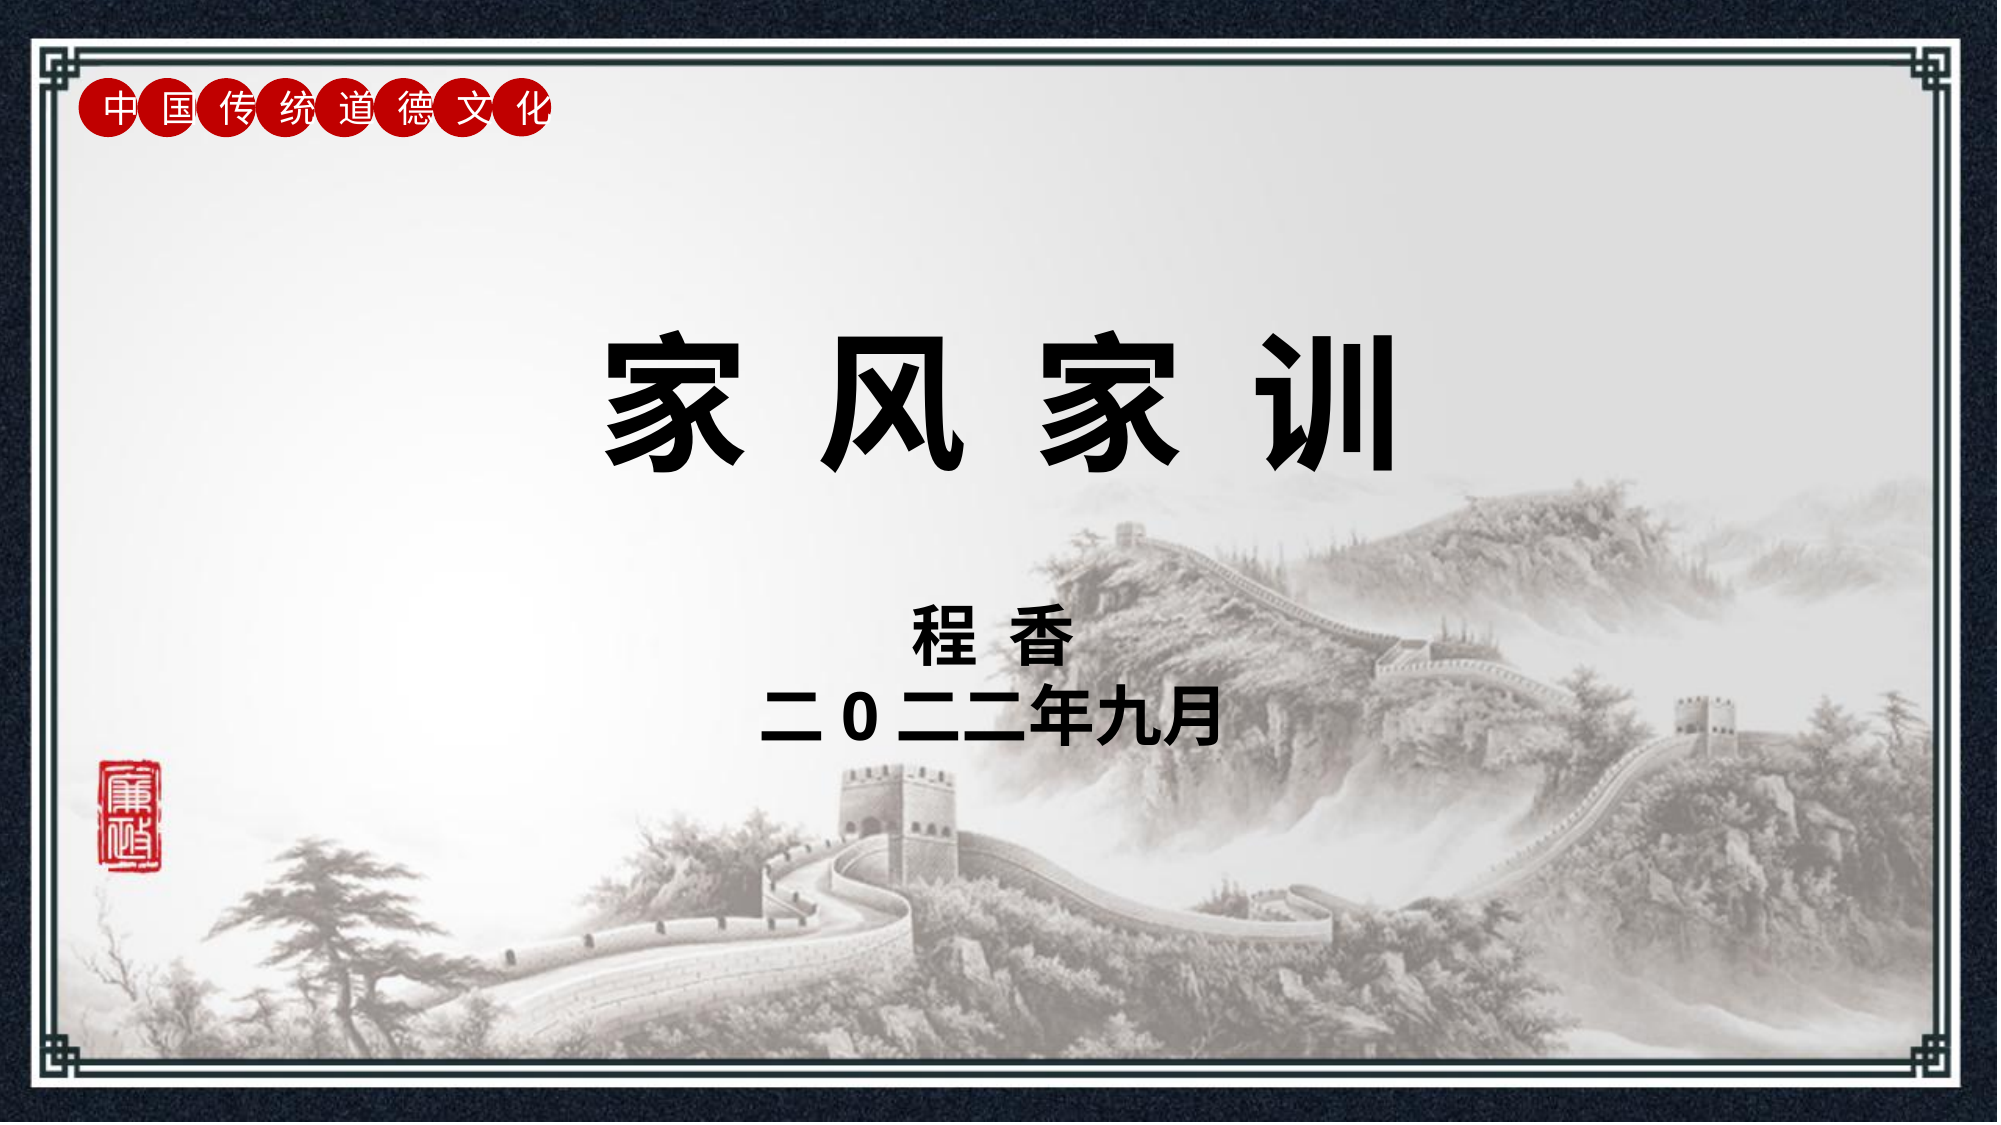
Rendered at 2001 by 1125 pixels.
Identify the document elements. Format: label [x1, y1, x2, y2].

list [0, 0, 1997, 1123]
